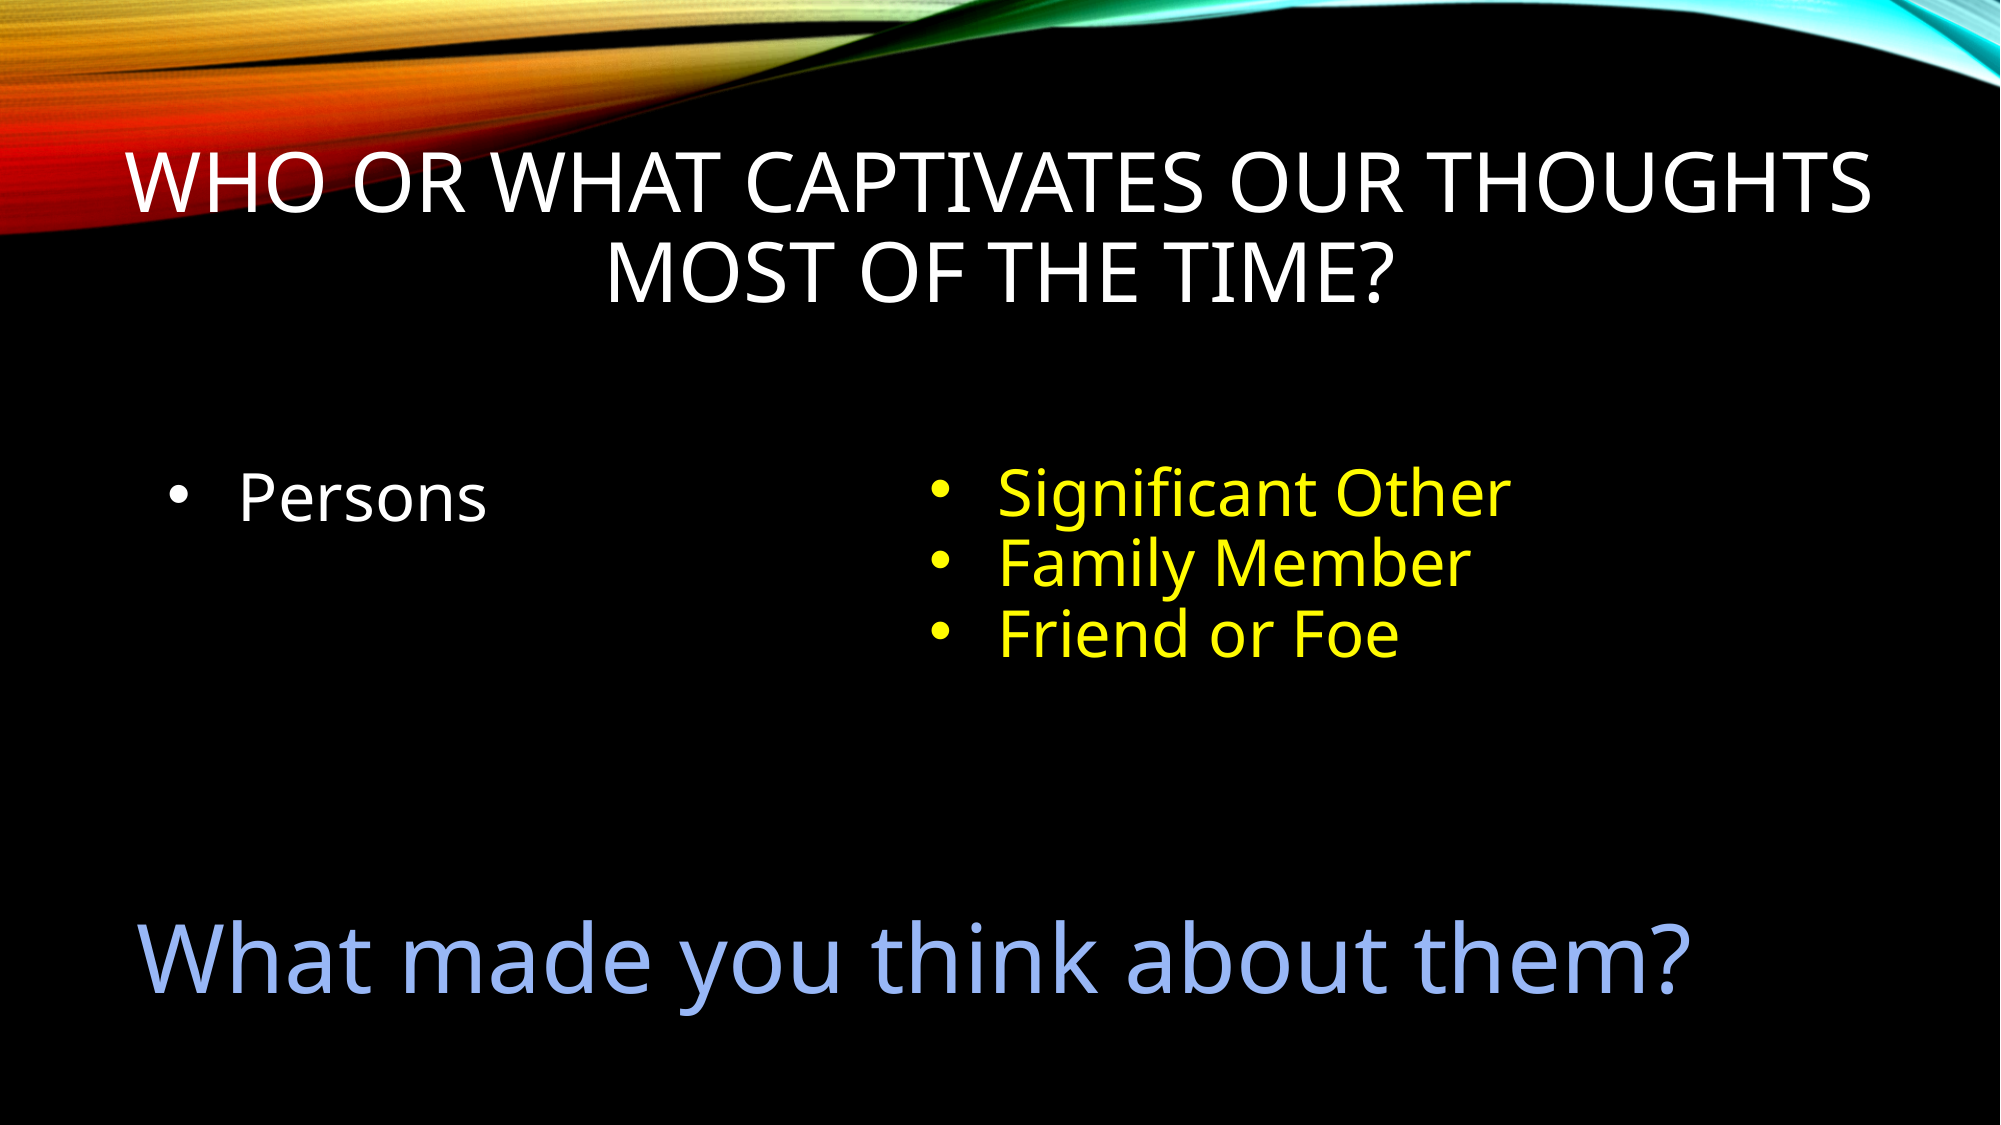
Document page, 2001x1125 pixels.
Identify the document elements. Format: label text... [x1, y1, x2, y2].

picture [0, 0, 2000, 237]
text_box Significant Other Family Member Friend or Foe [921, 463, 1568, 764]
list Persons [159, 467, 611, 890]
title Who OR what captivates OUR thOUGHTS Most of the time? [111, 122, 1888, 338]
text_box What made you think about them? [129, 890, 1871, 1021]
